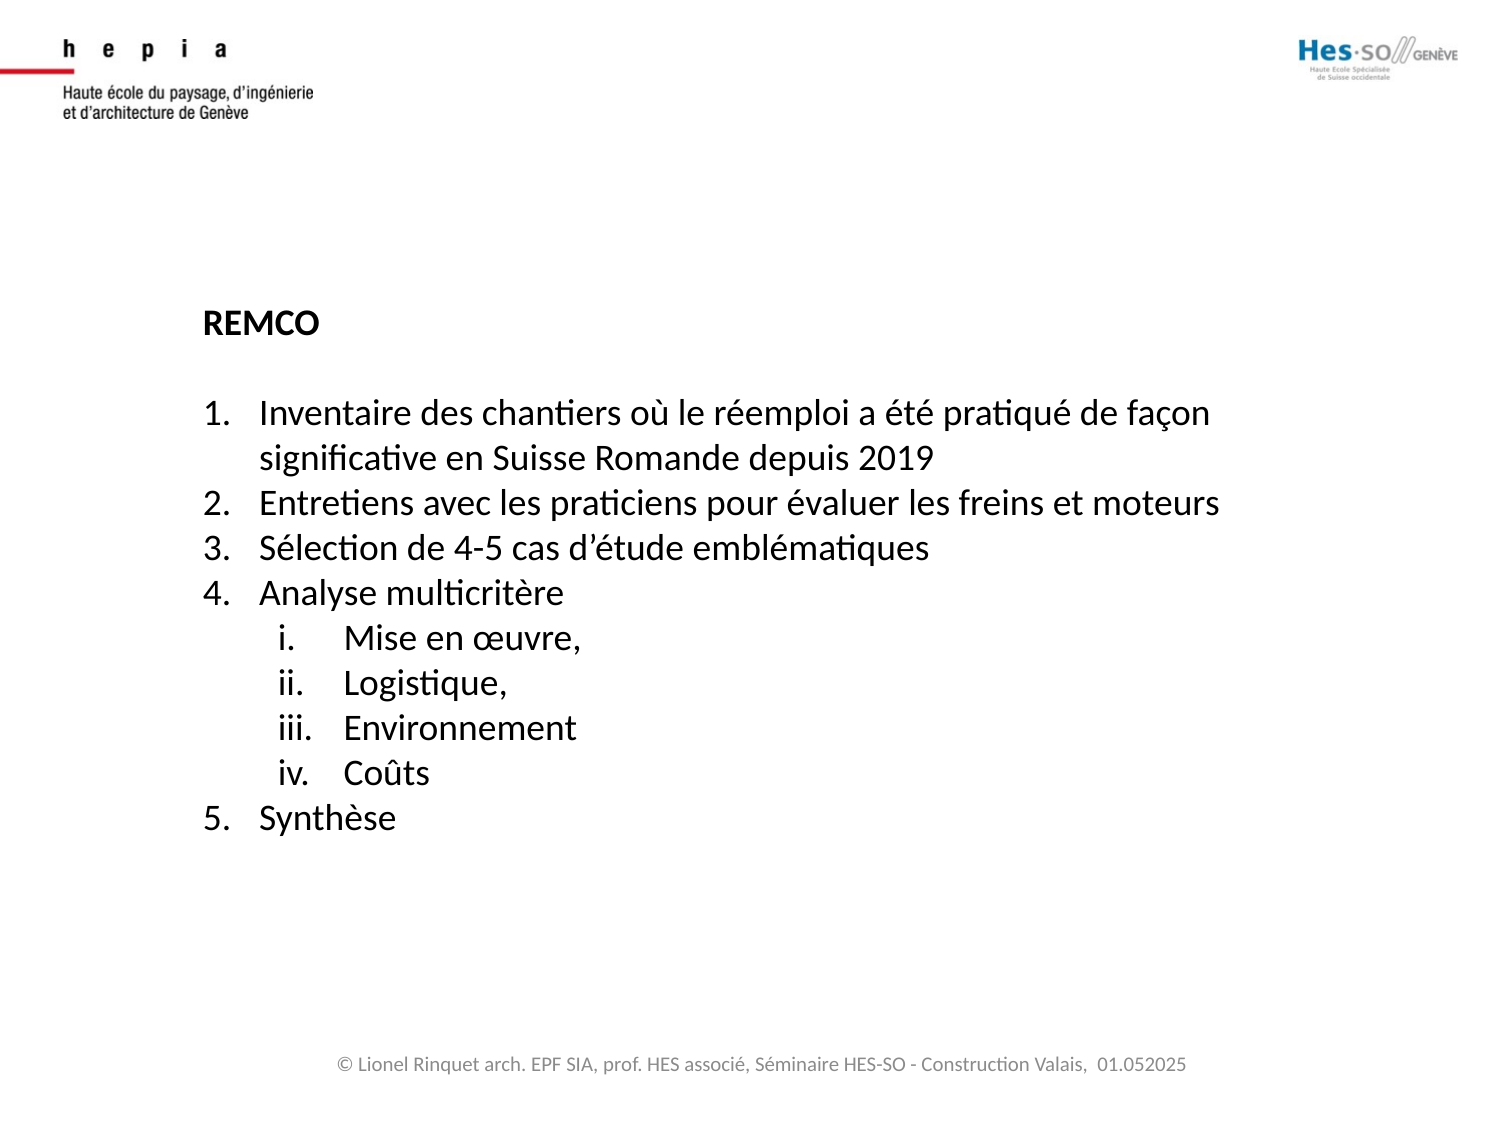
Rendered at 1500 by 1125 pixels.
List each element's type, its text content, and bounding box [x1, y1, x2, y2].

text_box REMCO Inventaire des chantiers où le réemploi a été pratiqué de façon significative en Suisse Romande depuis 2019 Entretiens avec les praticiens pour évaluer les freins et moteurs Sélection de 4-5 cas d’étude emblématiques Analyse multicritère Mise en œuvre, Logistique, Environnement Coûts Synthèse [188, 290, 1406, 846]
footer © Lionel Rinquet arch. EPF SIA, prof. HES associé, Séminaire HES-SO - Construction Valais, 01.052025 [112, 1023, 1412, 1103]
picture [0, 39, 313, 119]
picture [1298, 34, 1458, 82]
